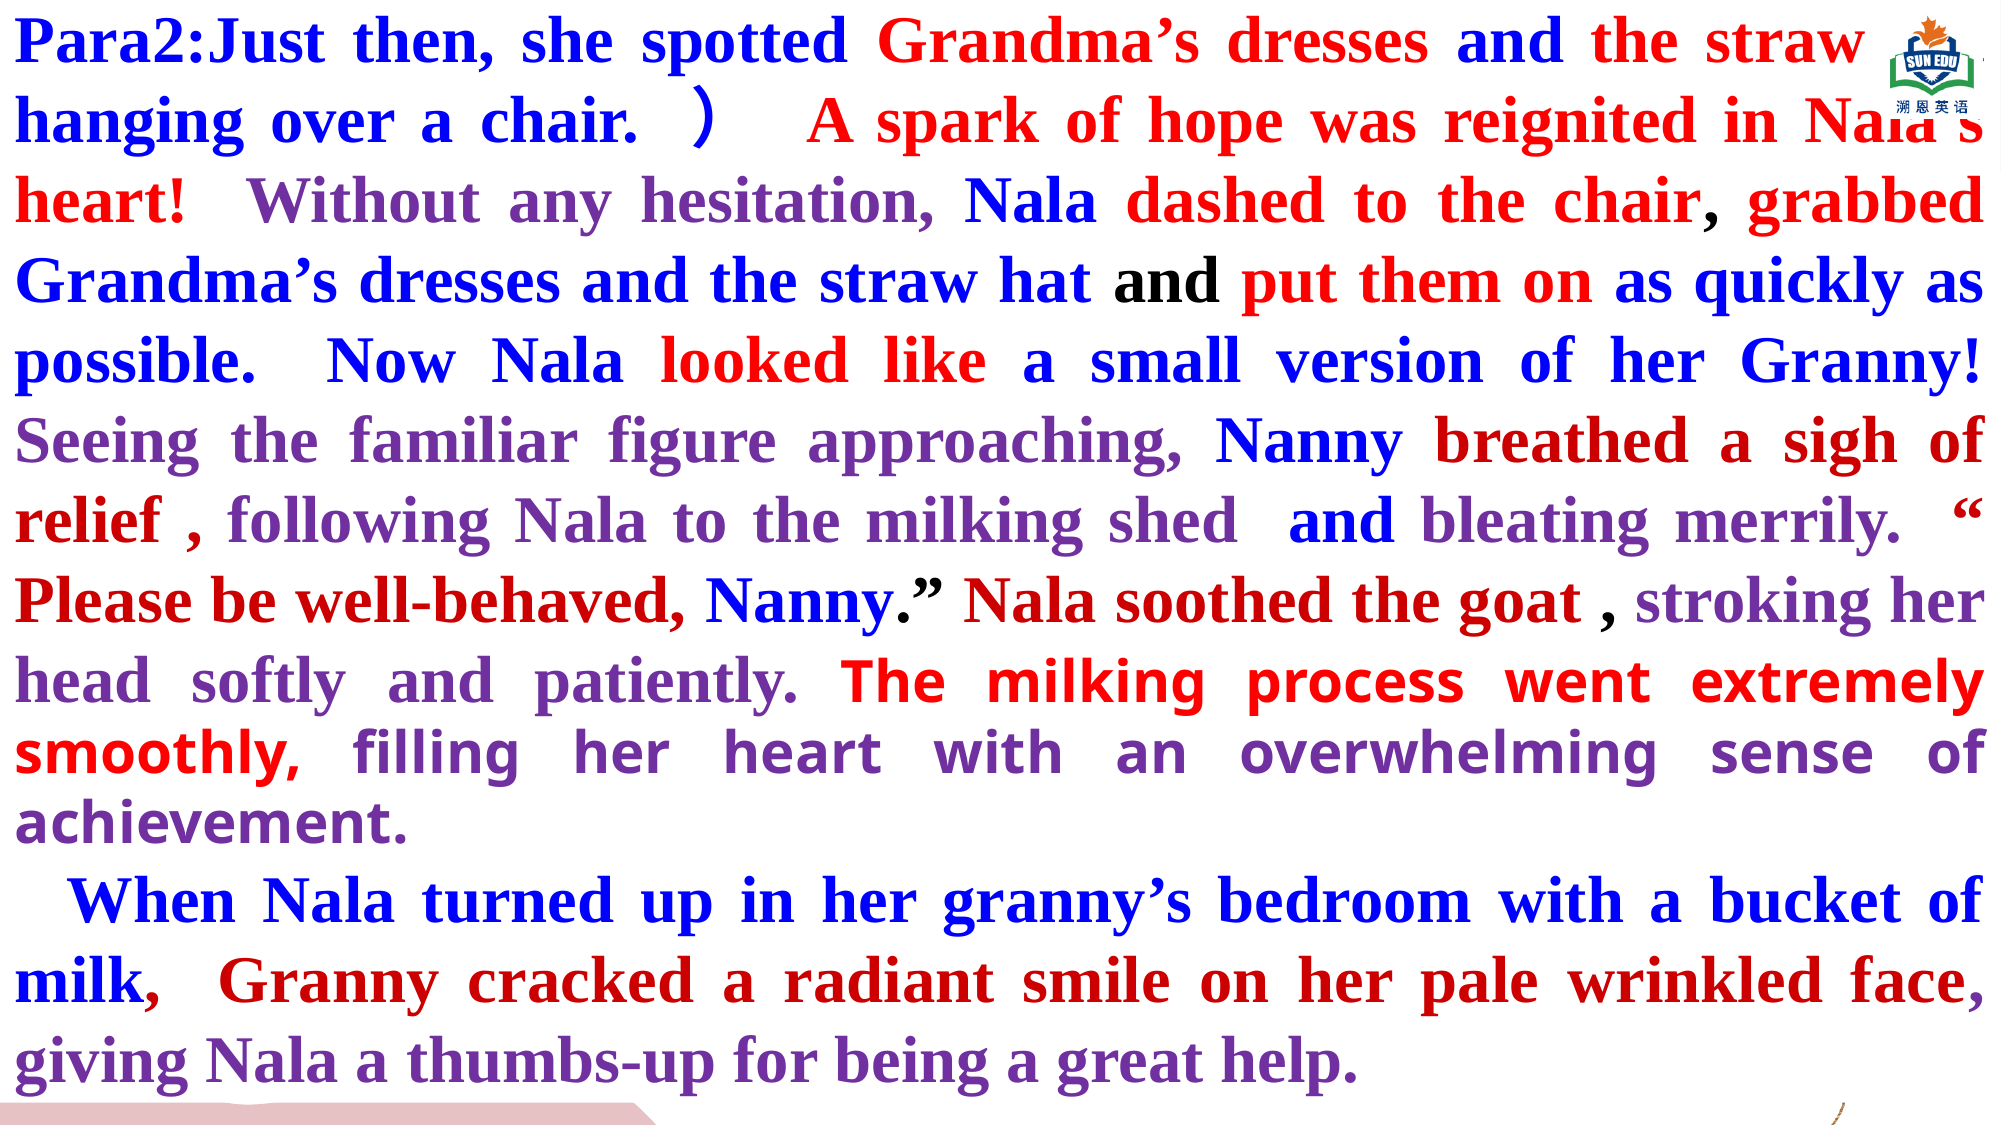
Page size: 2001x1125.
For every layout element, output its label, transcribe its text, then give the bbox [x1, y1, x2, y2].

text_box Para2:Just then, she spotted Grandma’s dresses and the straw hat hanging over a chair. ） A spark of hope was reignited in Nala’s heart! Without any hesitation, Nala dashed to the chair, grabbed Grandma’s dresses and the straw hat and put them on as quickly as possible. Now Nala looked like a small version of her Granny! Seeing the familiar figure approaching, Nanny breathed a sigh of relief , following Nala to the milking shed and bleating merrily. “ Please be well-behaved, Nanny.” Nala soothed the goat , stroking her head softly and patiently. The milking process went extremely smoothly, filling her heart with an overwhelming sense of achievement. When Nala turned up in her granny’s bedroom with a bucket of milk, Granny cracked a radiant smile on her pale wrinkled face, giving Nala a thumbs-up for being a great help. [0, 0, 2000, 1103]
picture [1882, 13, 1983, 119]
picture [1718, 1103, 2000, 1125]
